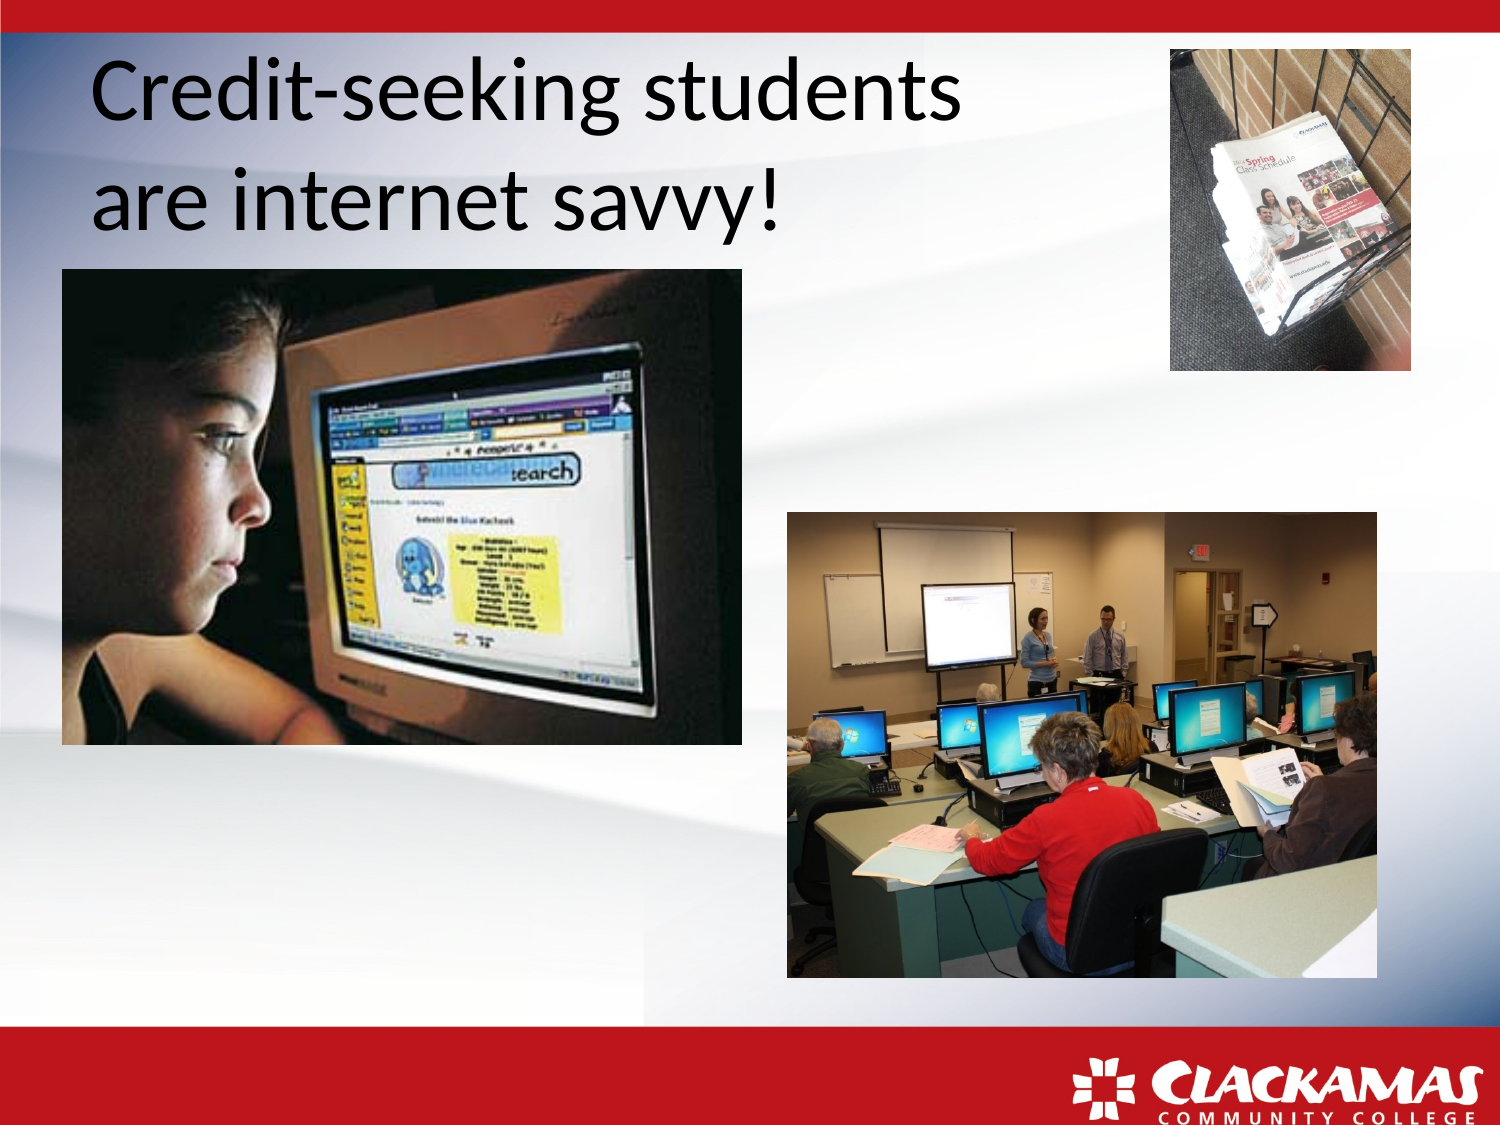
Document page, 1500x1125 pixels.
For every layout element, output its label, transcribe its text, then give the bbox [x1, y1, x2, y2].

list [62, 269, 742, 746]
picture [0, 0, 1500, 1125]
title Credit-seeking students are are internet savvy! [75, 45, 1425, 233]
